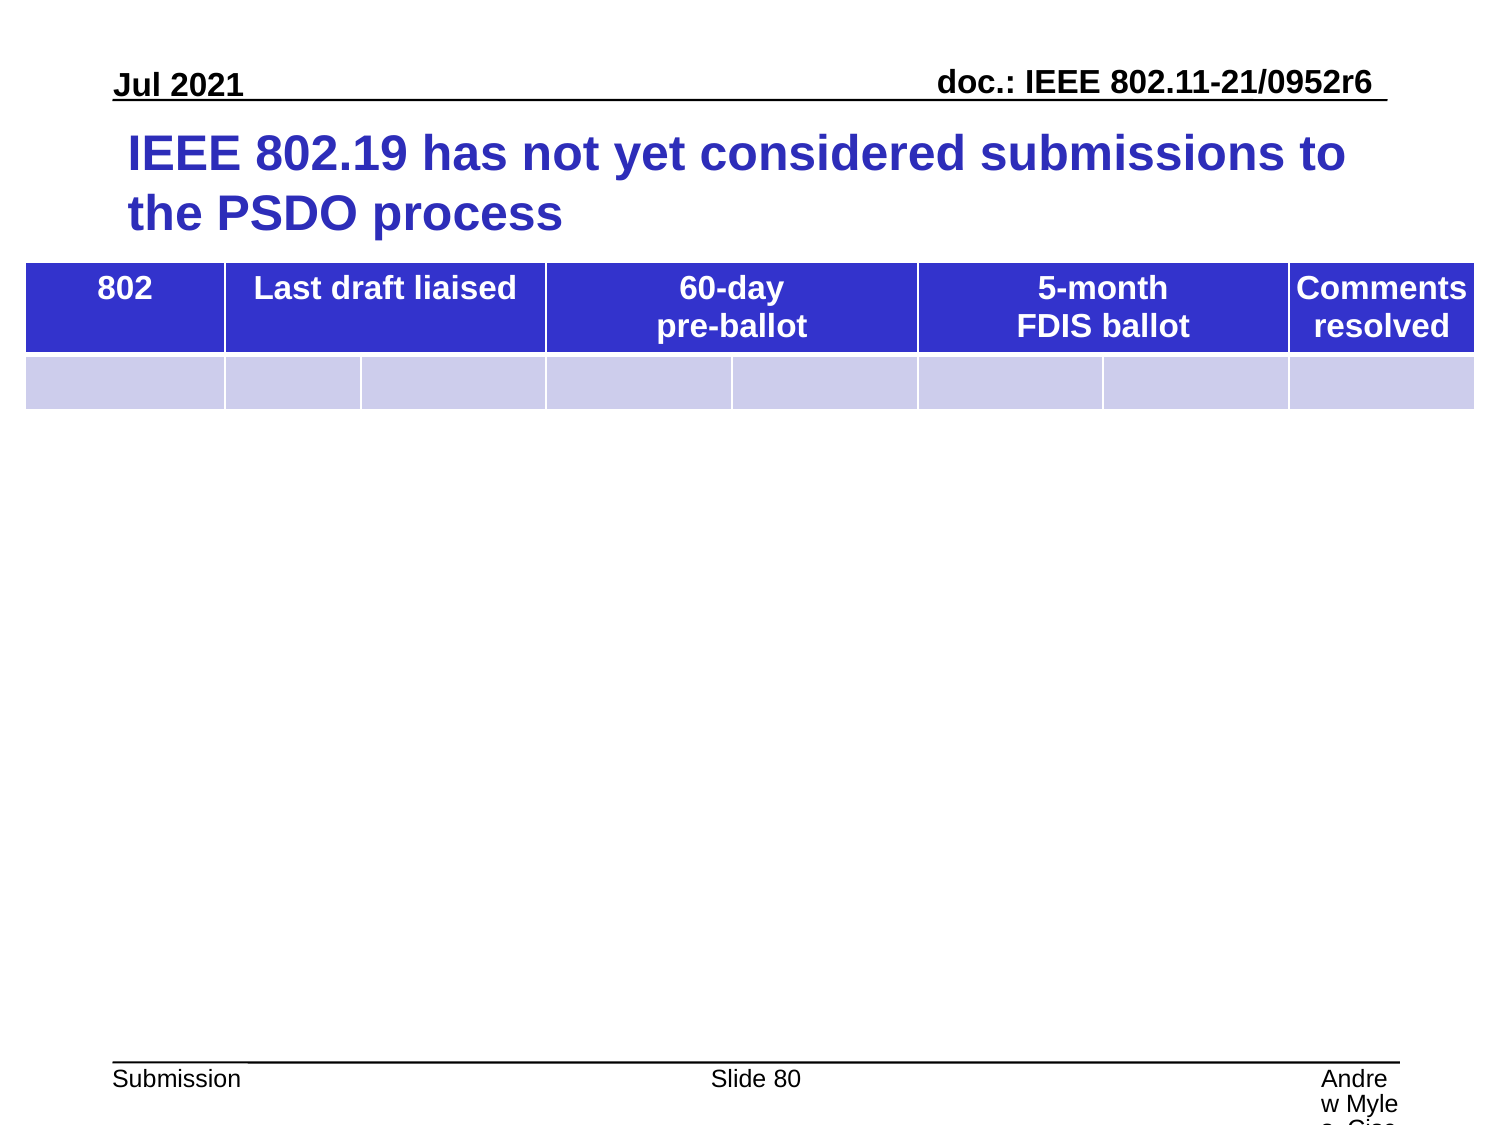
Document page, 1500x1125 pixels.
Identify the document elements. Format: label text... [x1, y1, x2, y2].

table_header Comments resolved [1290, 263, 1474, 352]
table_cell [362, 357, 545, 409]
table_header 60-day pre-ballot [547, 263, 917, 352]
title IEEE 802.19 has not yet considered submissions to the PSDO process [112, 112, 1388, 262]
table_header Last draft liaised [226, 263, 545, 352]
table_cell [733, 357, 917, 409]
table_header 5-month FDIS ballot [919, 263, 1288, 352]
slide_number Slide 80 [709, 1061, 803, 1093]
table_cell [26, 357, 224, 409]
table_cell [1290, 357, 1474, 409]
footer Andrew Myles, Cisco [1320, 1061, 1402, 1093]
table_cell [1104, 357, 1288, 409]
table_header 802 [26, 263, 224, 352]
table_cell [226, 357, 360, 409]
table_cell [547, 357, 731, 409]
table_cell [919, 357, 1102, 409]
